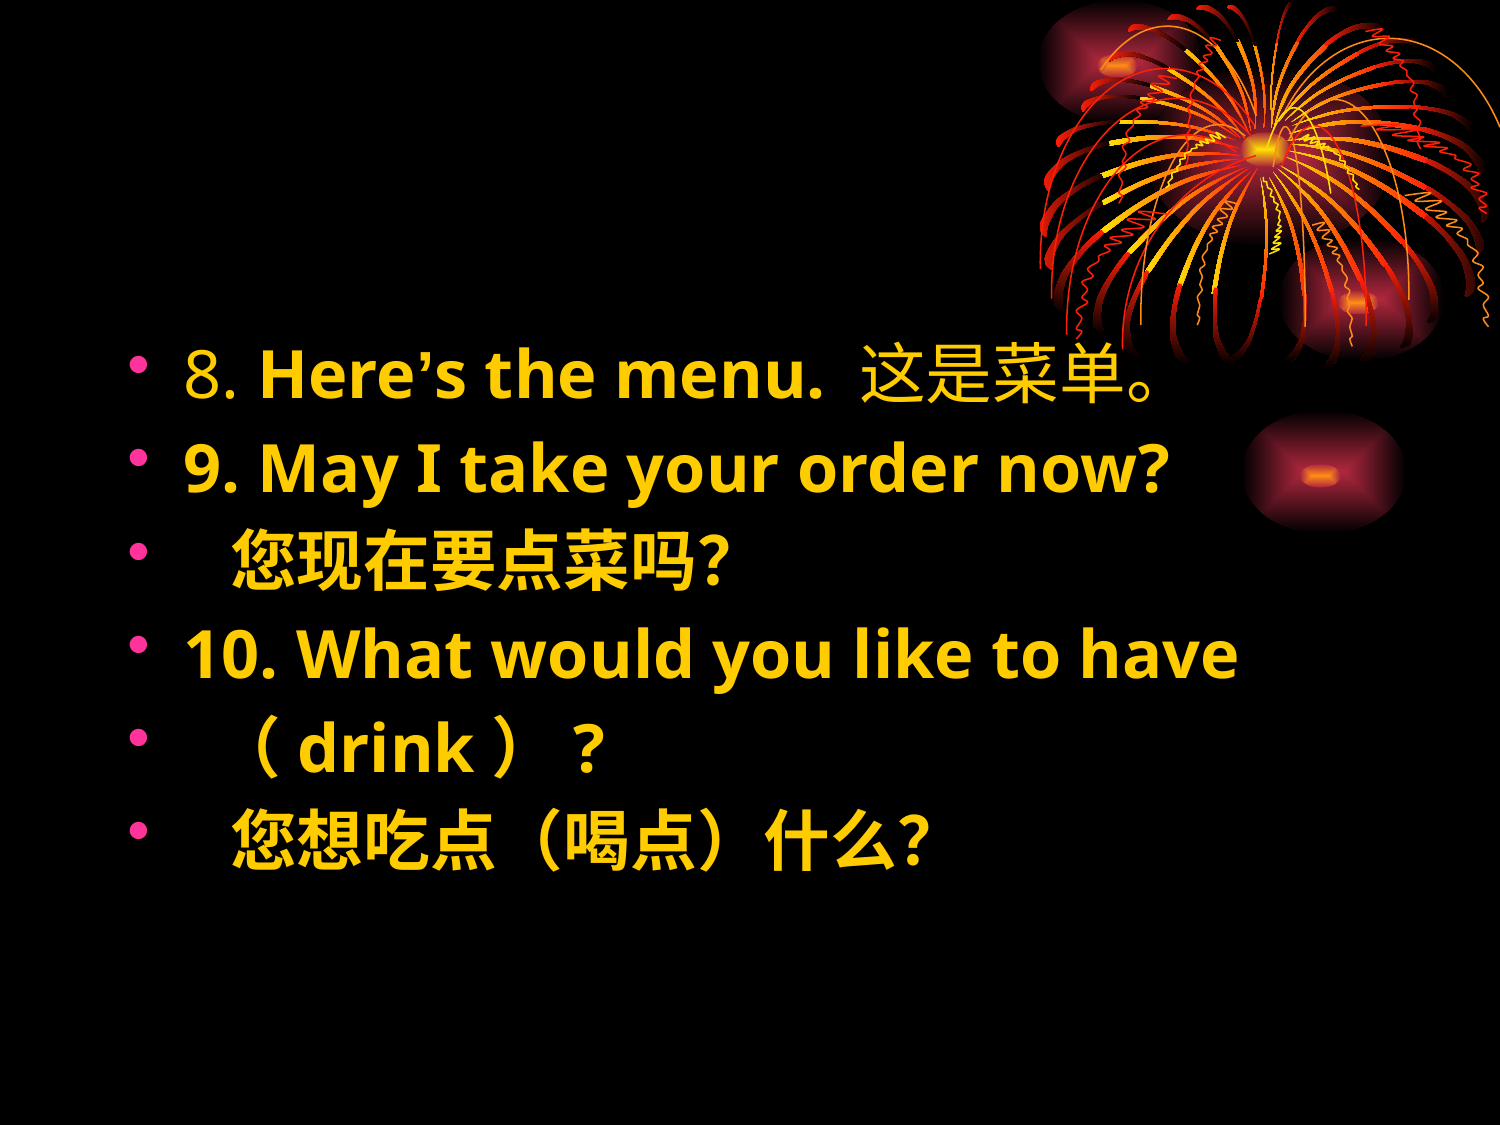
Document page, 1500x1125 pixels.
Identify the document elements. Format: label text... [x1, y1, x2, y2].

list 8. Here’s the menu. 这是菜单。 9. May I take your order now? 您现在要点菜吗？ 10. What would you like to have （drink）? 您想吃点（喝点）什么？ [112, 324, 1388, 1001]
